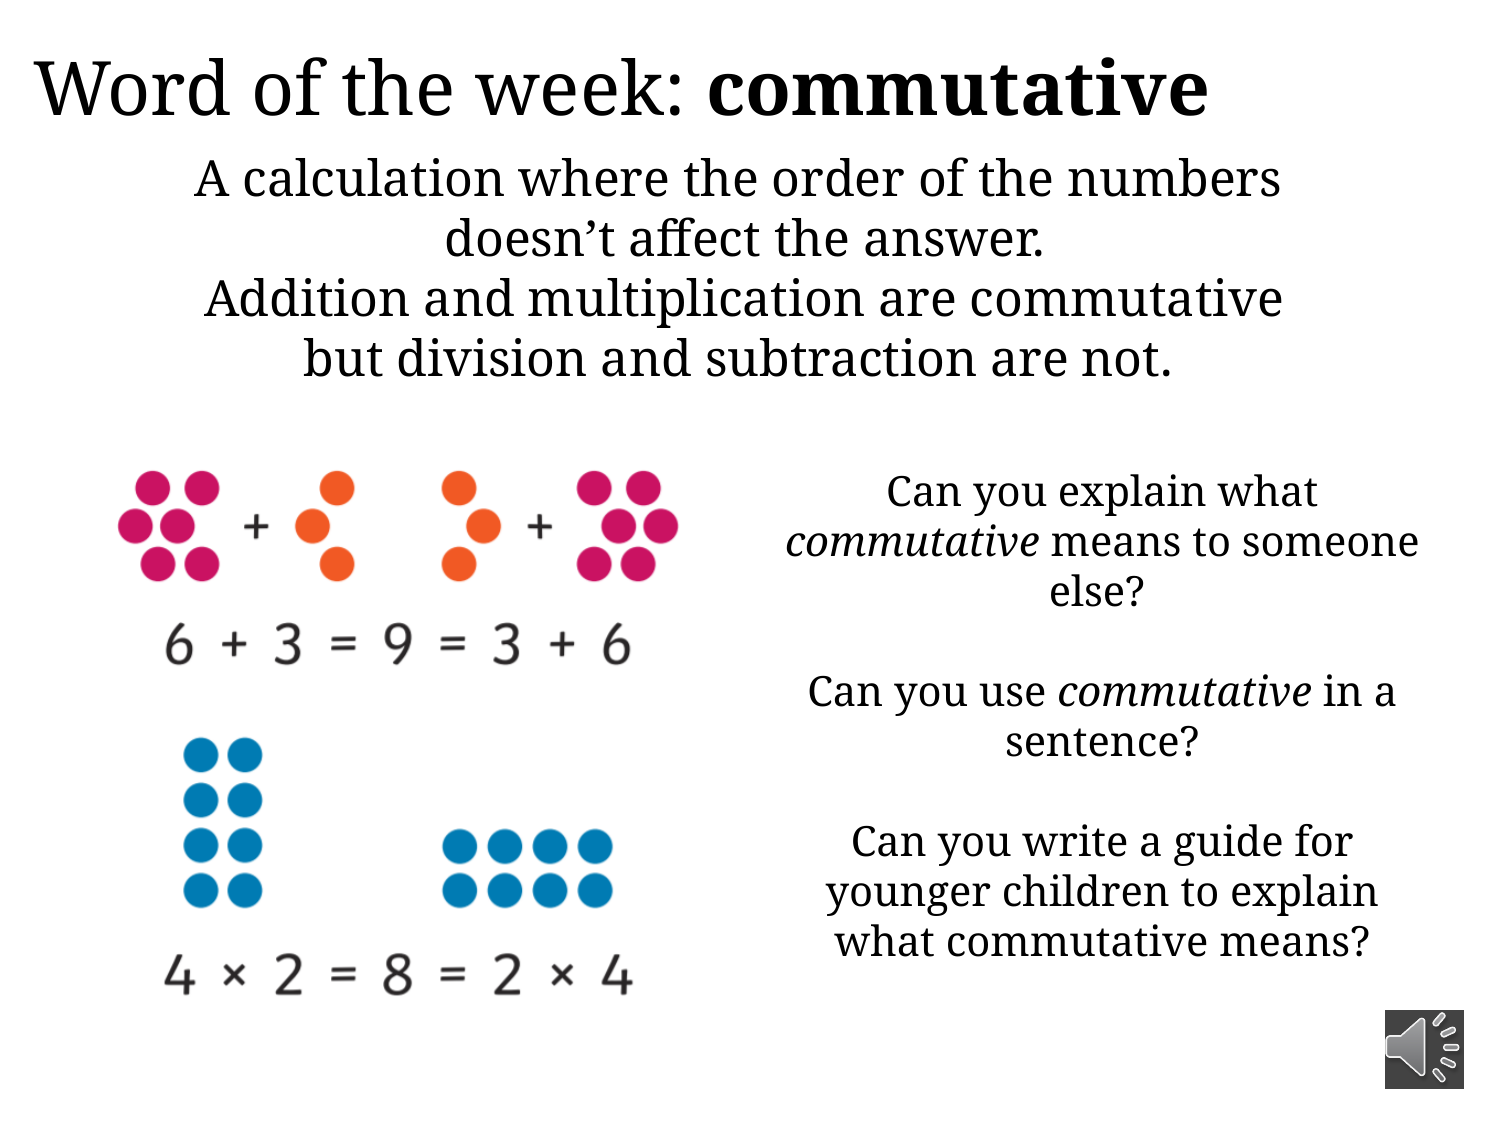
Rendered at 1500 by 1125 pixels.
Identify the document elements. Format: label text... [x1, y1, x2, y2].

text_box A calculation where the order of the numbers doesn’t affect the answer. Addition and multiplication are commutative but division and subtraction are not. [18, 139, 1472, 439]
picture [51, 440, 766, 1049]
text_box Word of the week: commutative [18, 33, 1232, 138]
text_box Can you explain what commutative means to someone else? Can you use commutative in a sentence? Can you write a guide for younger children to explain what commutative means? [765, 407, 1439, 1062]
picture [1384, 1009, 1465, 1090]
